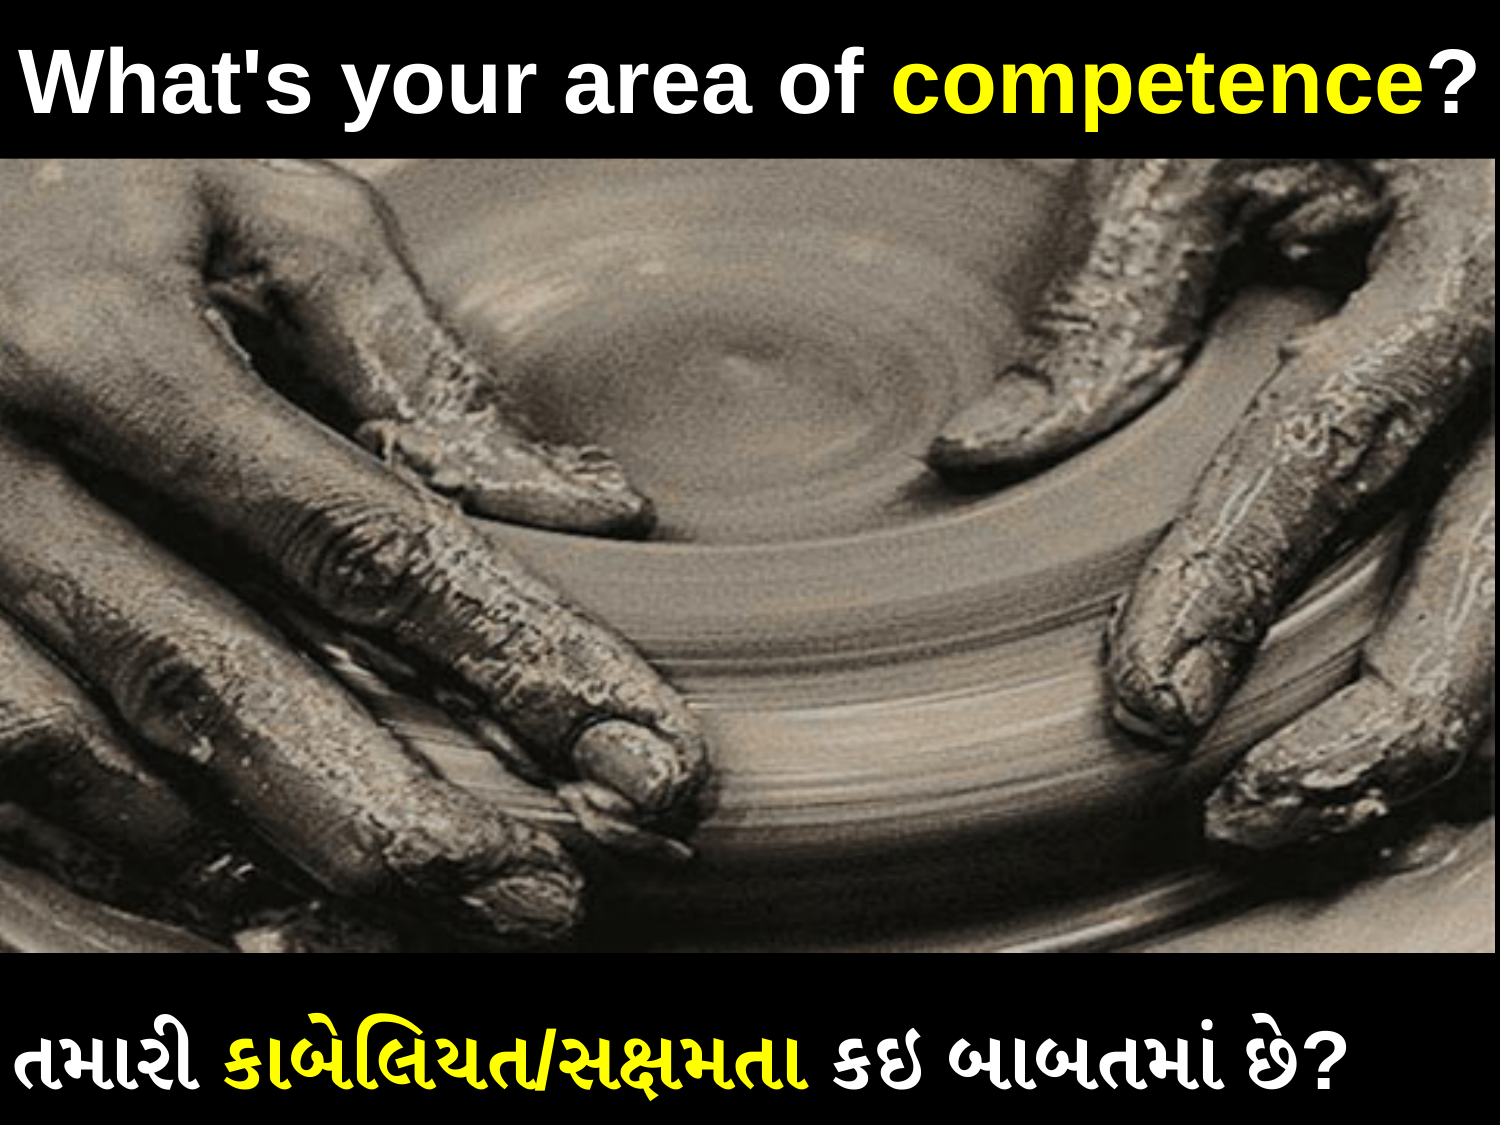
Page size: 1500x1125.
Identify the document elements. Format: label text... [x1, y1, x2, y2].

text_box તમારી કાબેલિયત/સક્ષમતા કઇ બાબતમાં છે? [0, 998, 1500, 1114]
title What's your area of competence? [0, 0, 1500, 96]
picture [0, 89, 1495, 953]
